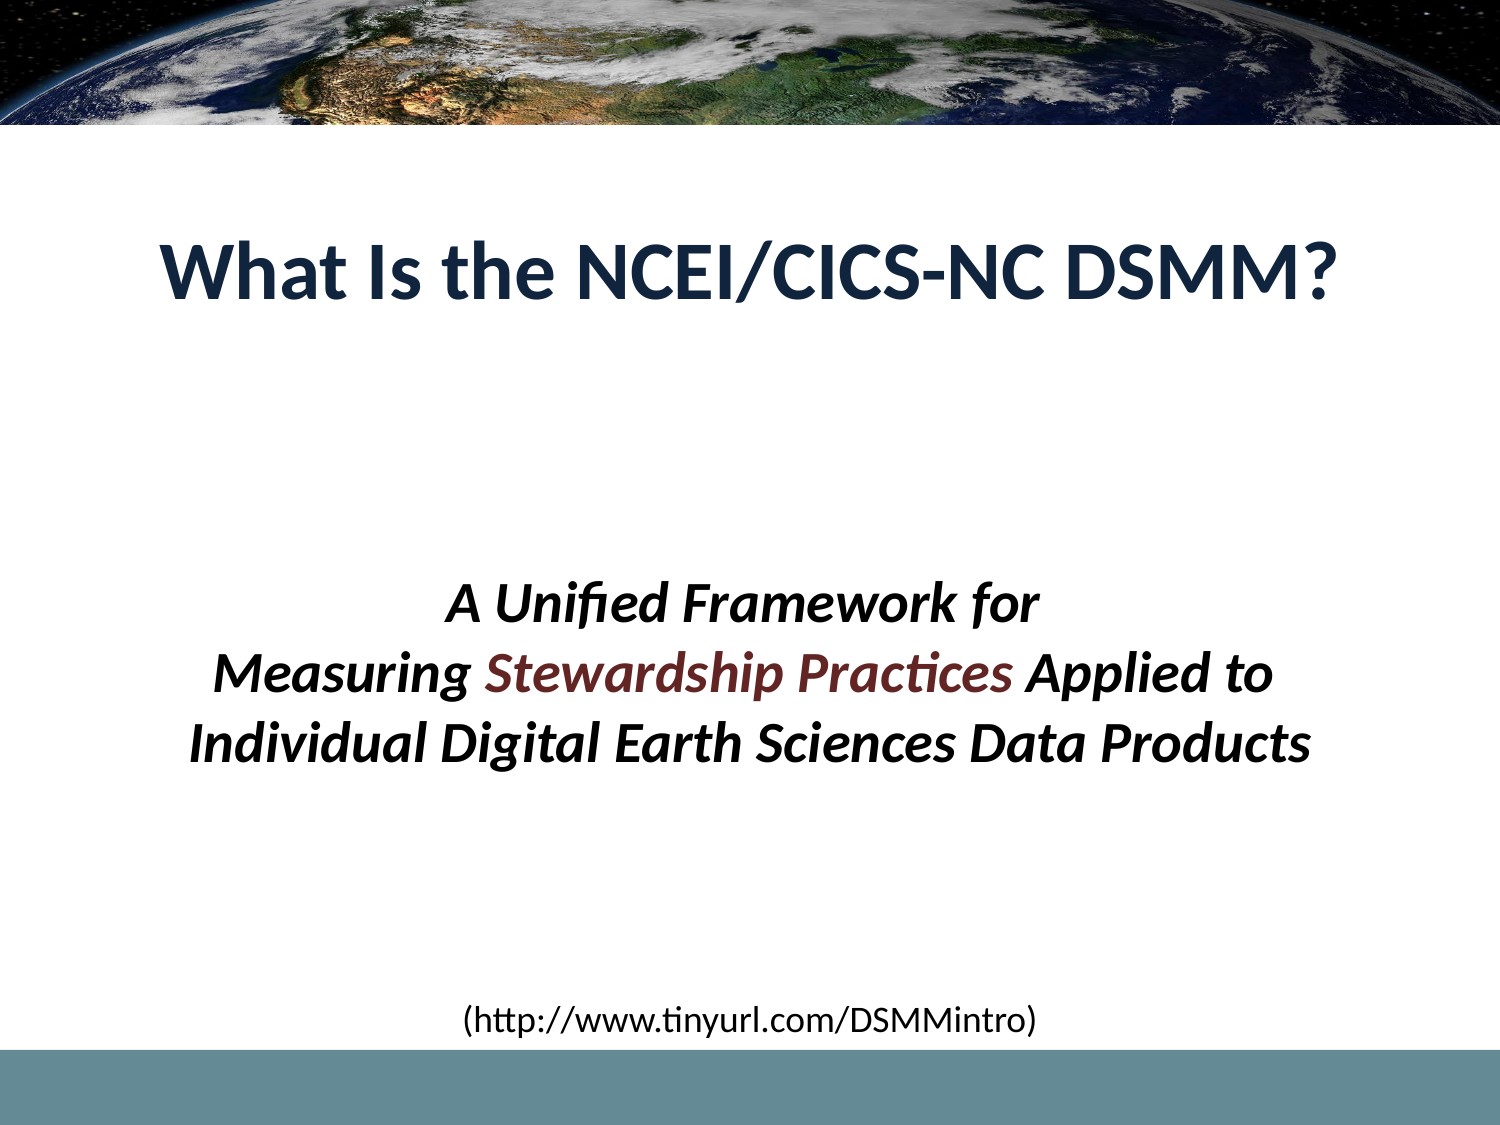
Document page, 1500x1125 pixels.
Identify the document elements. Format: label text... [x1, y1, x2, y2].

picture [0, 0, 1500, 126]
text_box What Is the NCEI/CICS-NC DSMM? [0, 187, 1500, 346]
text_box (http://www.tinyurl.com/DSMMintro) [447, 987, 1053, 1048]
text_box [0, 1049, 1500, 1125]
text_box A Unified Framework for Measuring Stewardship Practices Applied to Individual Digital Earth Sciences Data Products [56, 556, 1444, 782]
